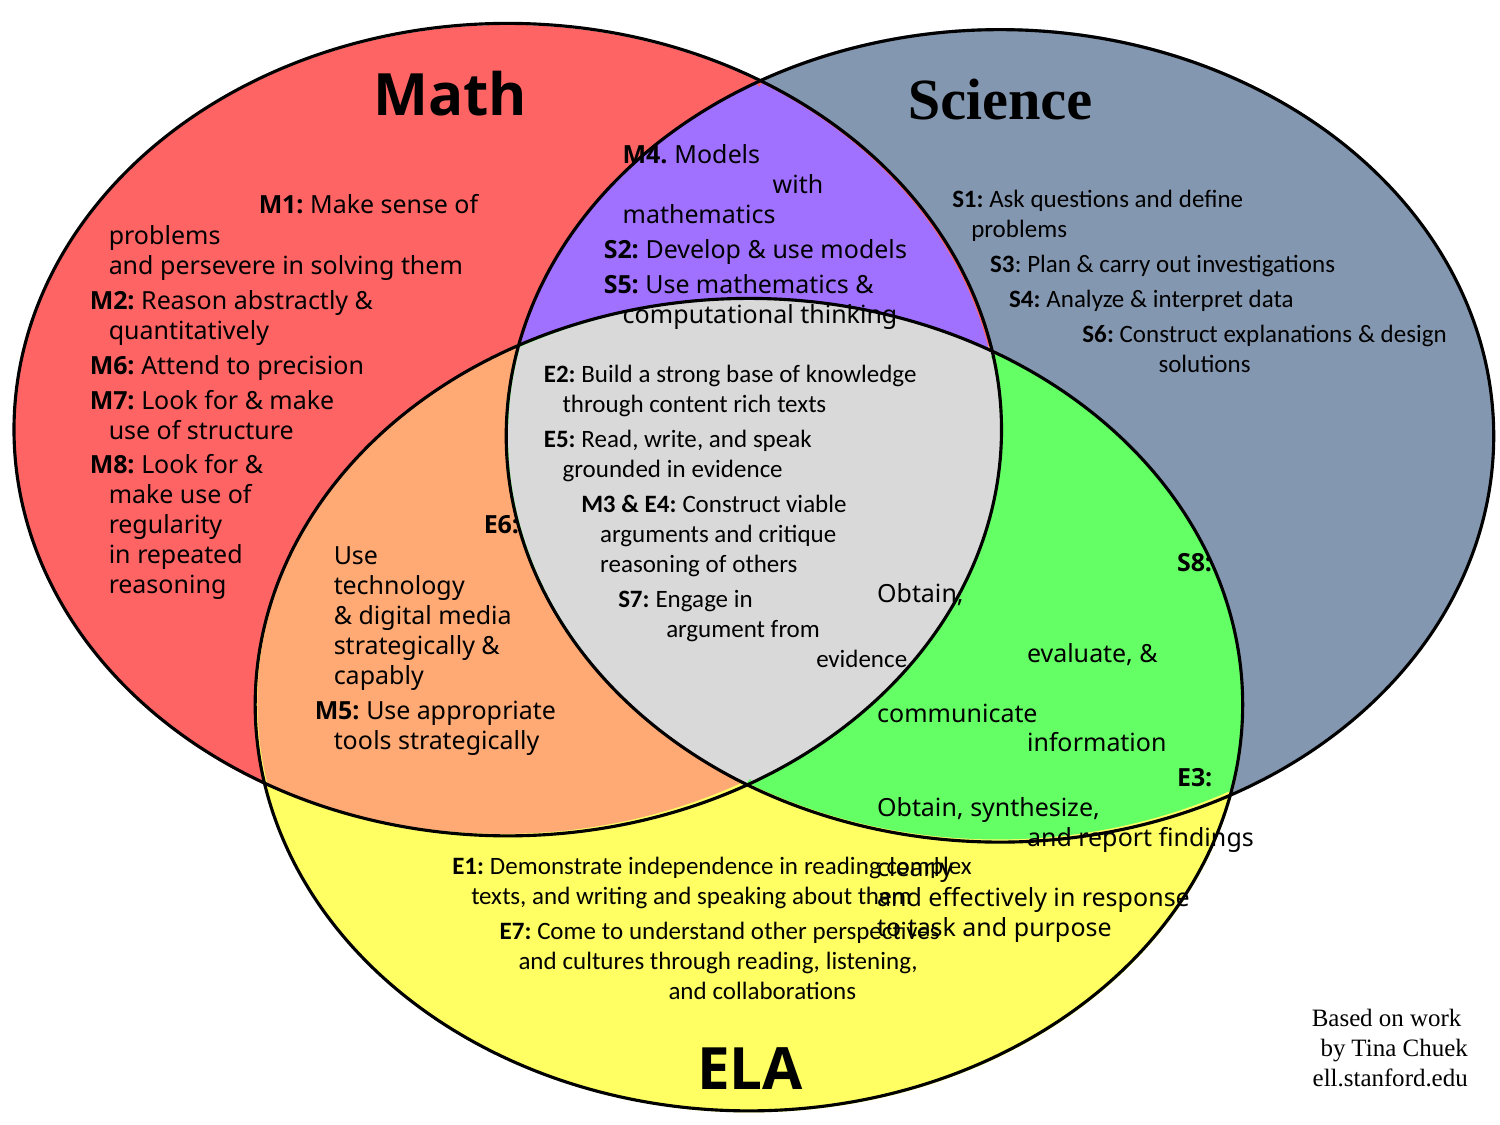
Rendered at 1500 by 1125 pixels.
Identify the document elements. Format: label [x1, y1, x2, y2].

text_box [1489, 373, 1495, 498]
text_box [18, 25, 1489, 842]
text_box [17, 28, 1485, 1107]
text_box [255, 27, 1488, 1112]
text_box [13, 21, 1245, 1108]
